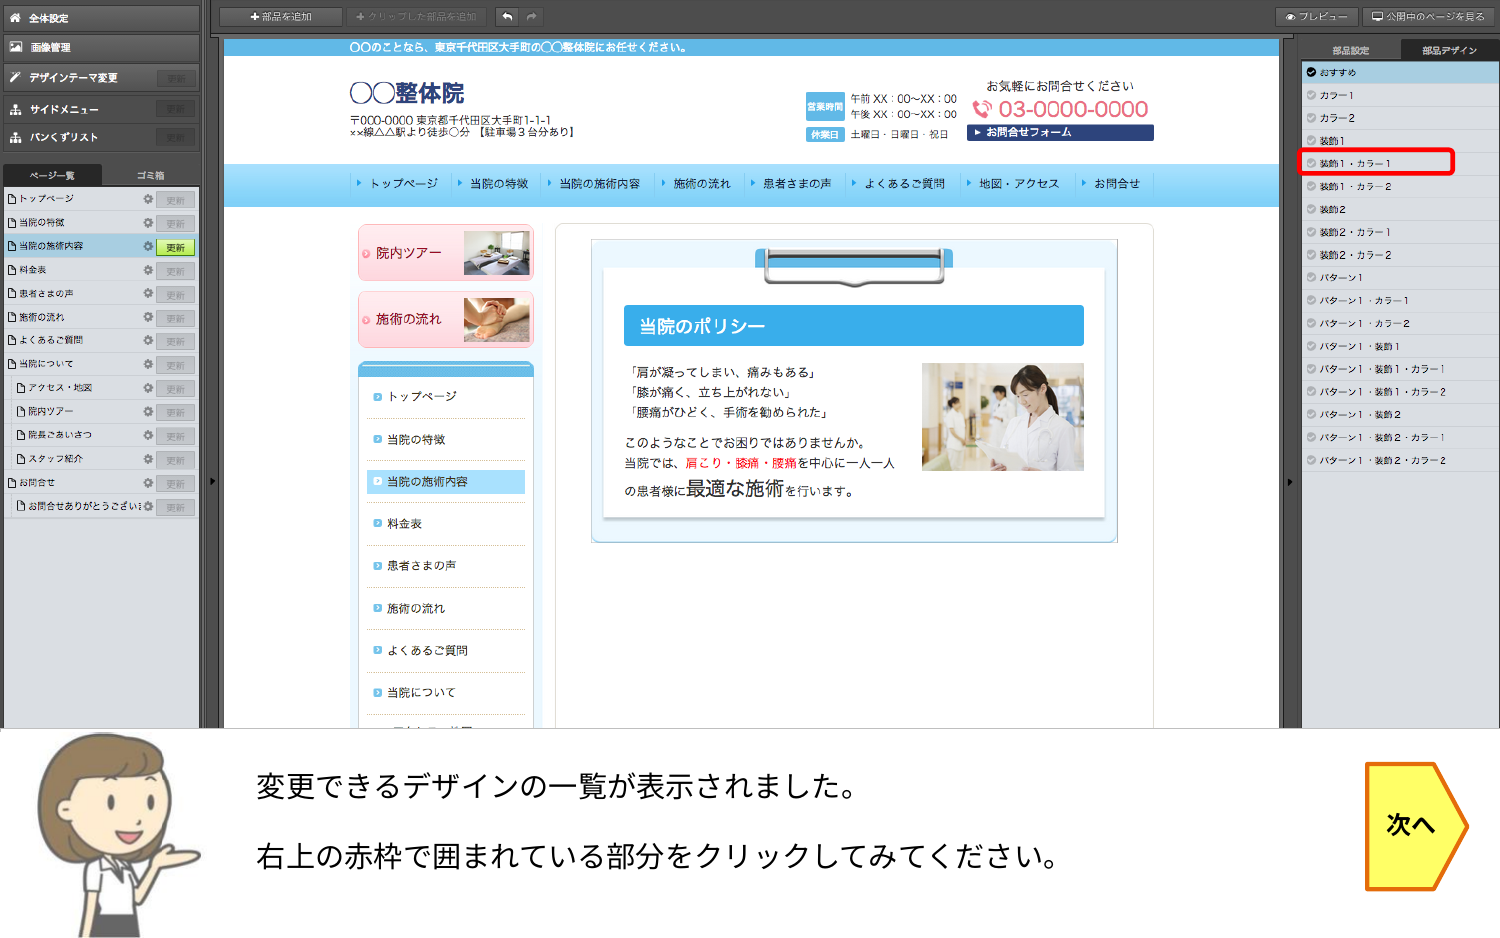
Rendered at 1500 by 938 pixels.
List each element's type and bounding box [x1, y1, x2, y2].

text_box [1340, 763, 1483, 890]
text_box [0, 728, 1500, 938]
picture [0, 0, 1500, 728]
